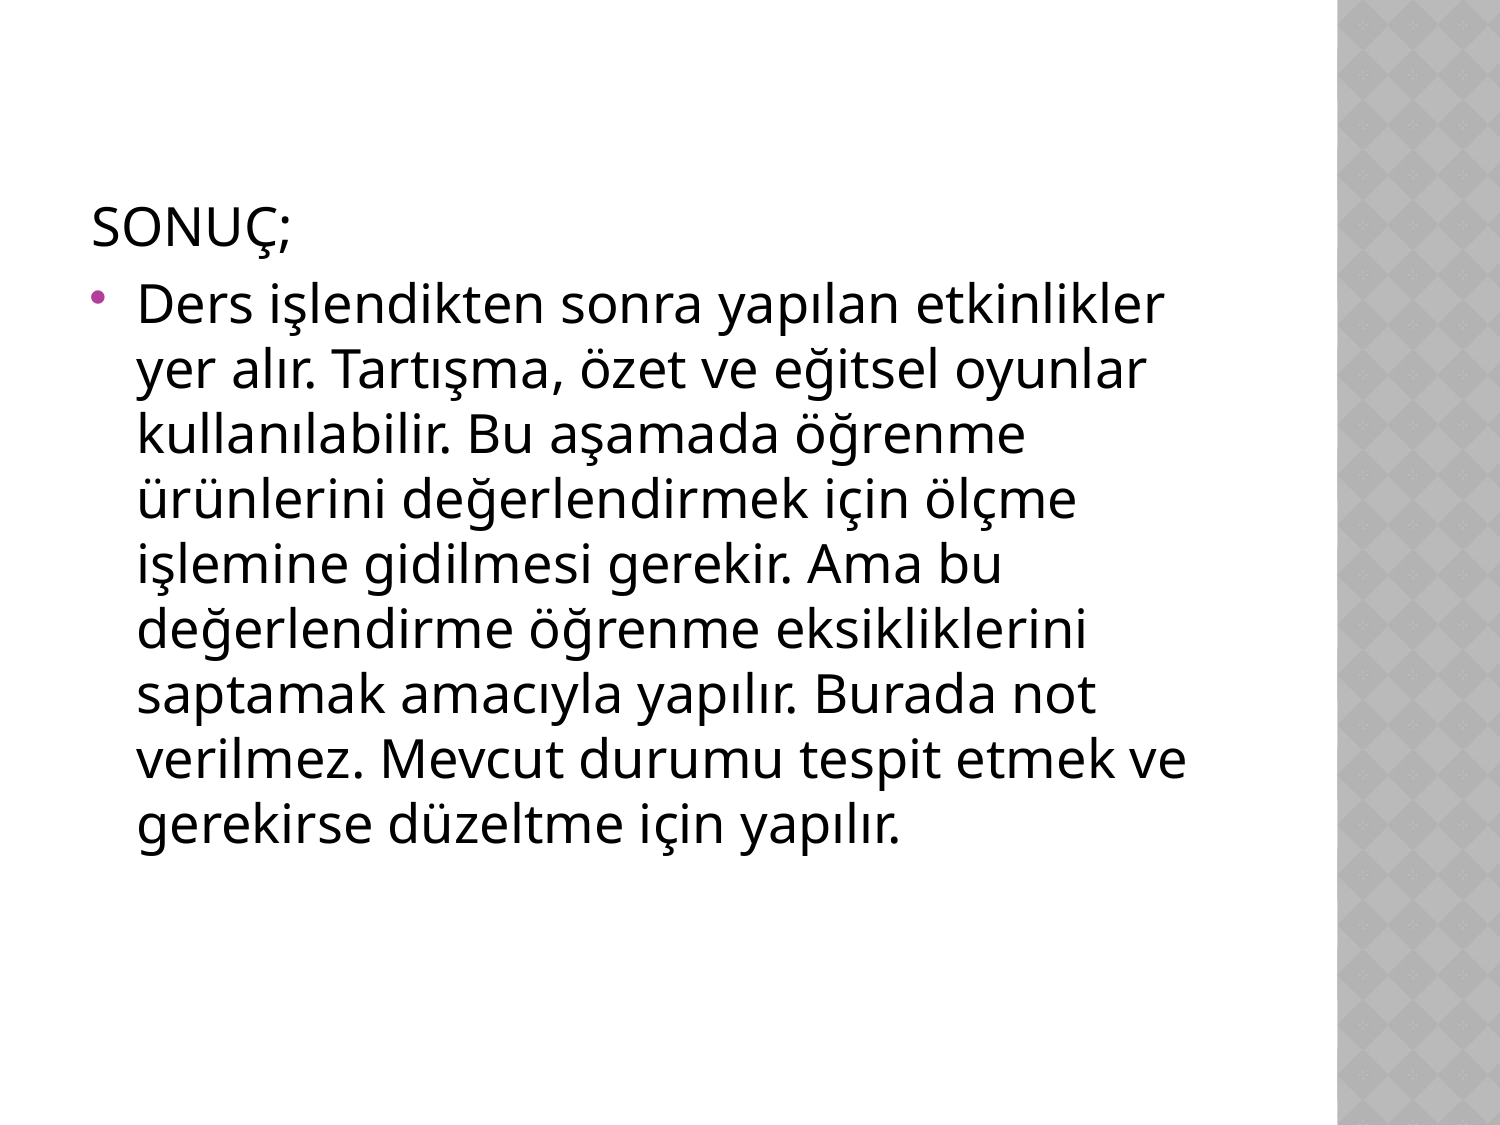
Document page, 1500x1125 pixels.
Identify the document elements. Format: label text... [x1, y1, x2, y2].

list SONUÇ; Ders işlendikten sonra yapılan etkinlikler yer alır. Tartışma, özet ve eğitsel oyunlar kullanılabilir. Bu aşamada öğrenme ürünlerini değerlendirmek için ölçme işlemine gidilmesi gerekir. Ama bu değerlendirme öğrenme eksikliklerini saptamak amacıyla yapılır. Burada not verilmez. Mevcut durumu tespit etmek ve gerekirse düzeltme için yapılır. [76, 184, 1265, 980]
